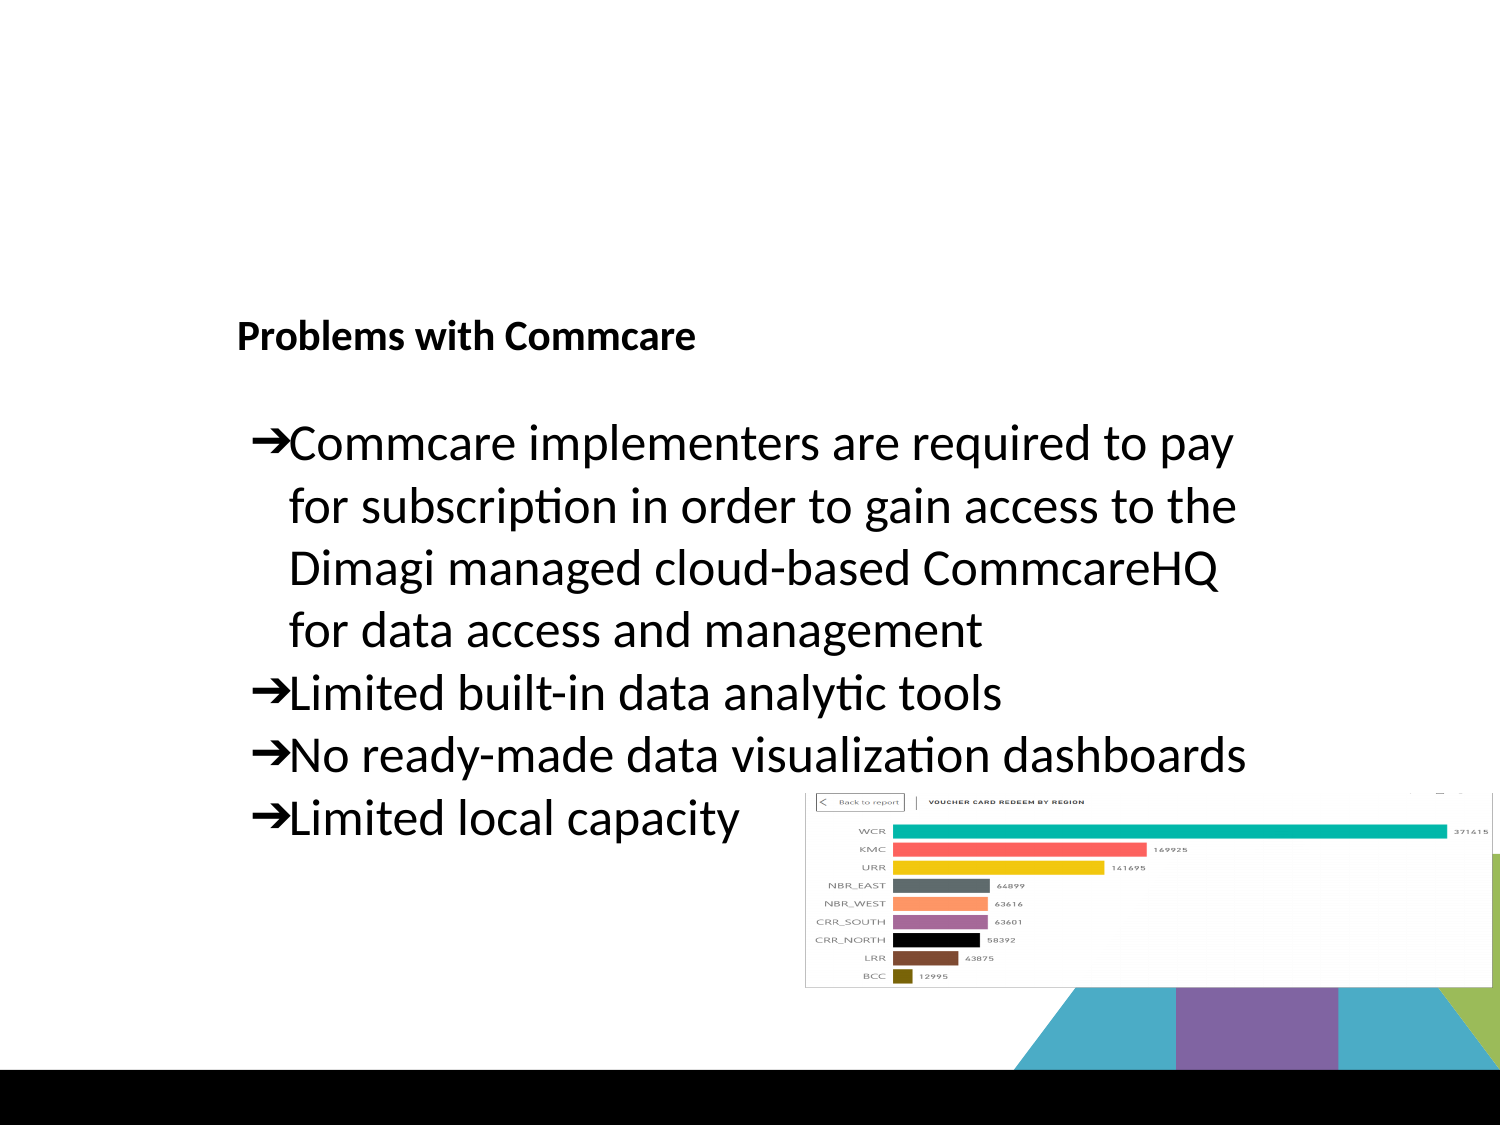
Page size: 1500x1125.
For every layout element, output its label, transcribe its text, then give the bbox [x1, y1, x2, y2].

title Problems with Commcare [225, 296, 1275, 372]
picture [805, 793, 1494, 988]
list Commcare implementers are required to pay for subscription in order to gain access to the Dimagi managed cloud-based CommcareHQ for data access and management Limited built-in data analytic tools No ready-made data visualization dashboards Limited local capacity [225, 397, 1275, 944]
